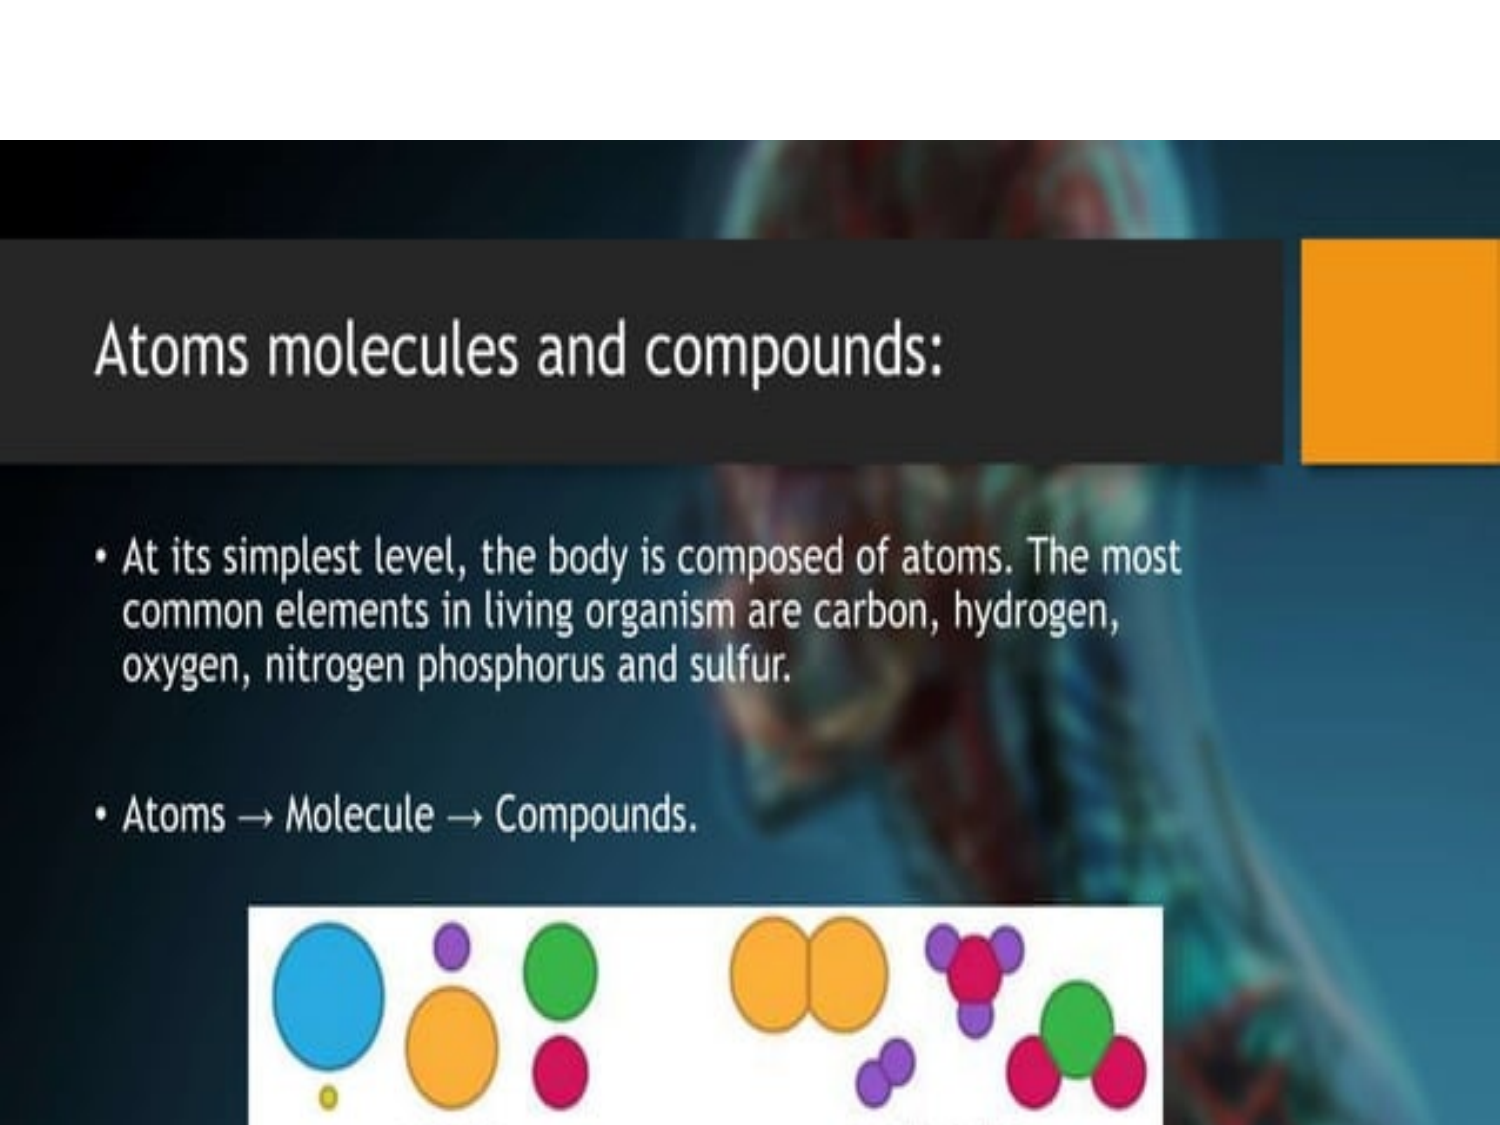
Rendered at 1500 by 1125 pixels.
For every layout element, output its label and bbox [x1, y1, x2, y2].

picture [0, 139, 1500, 1125]
